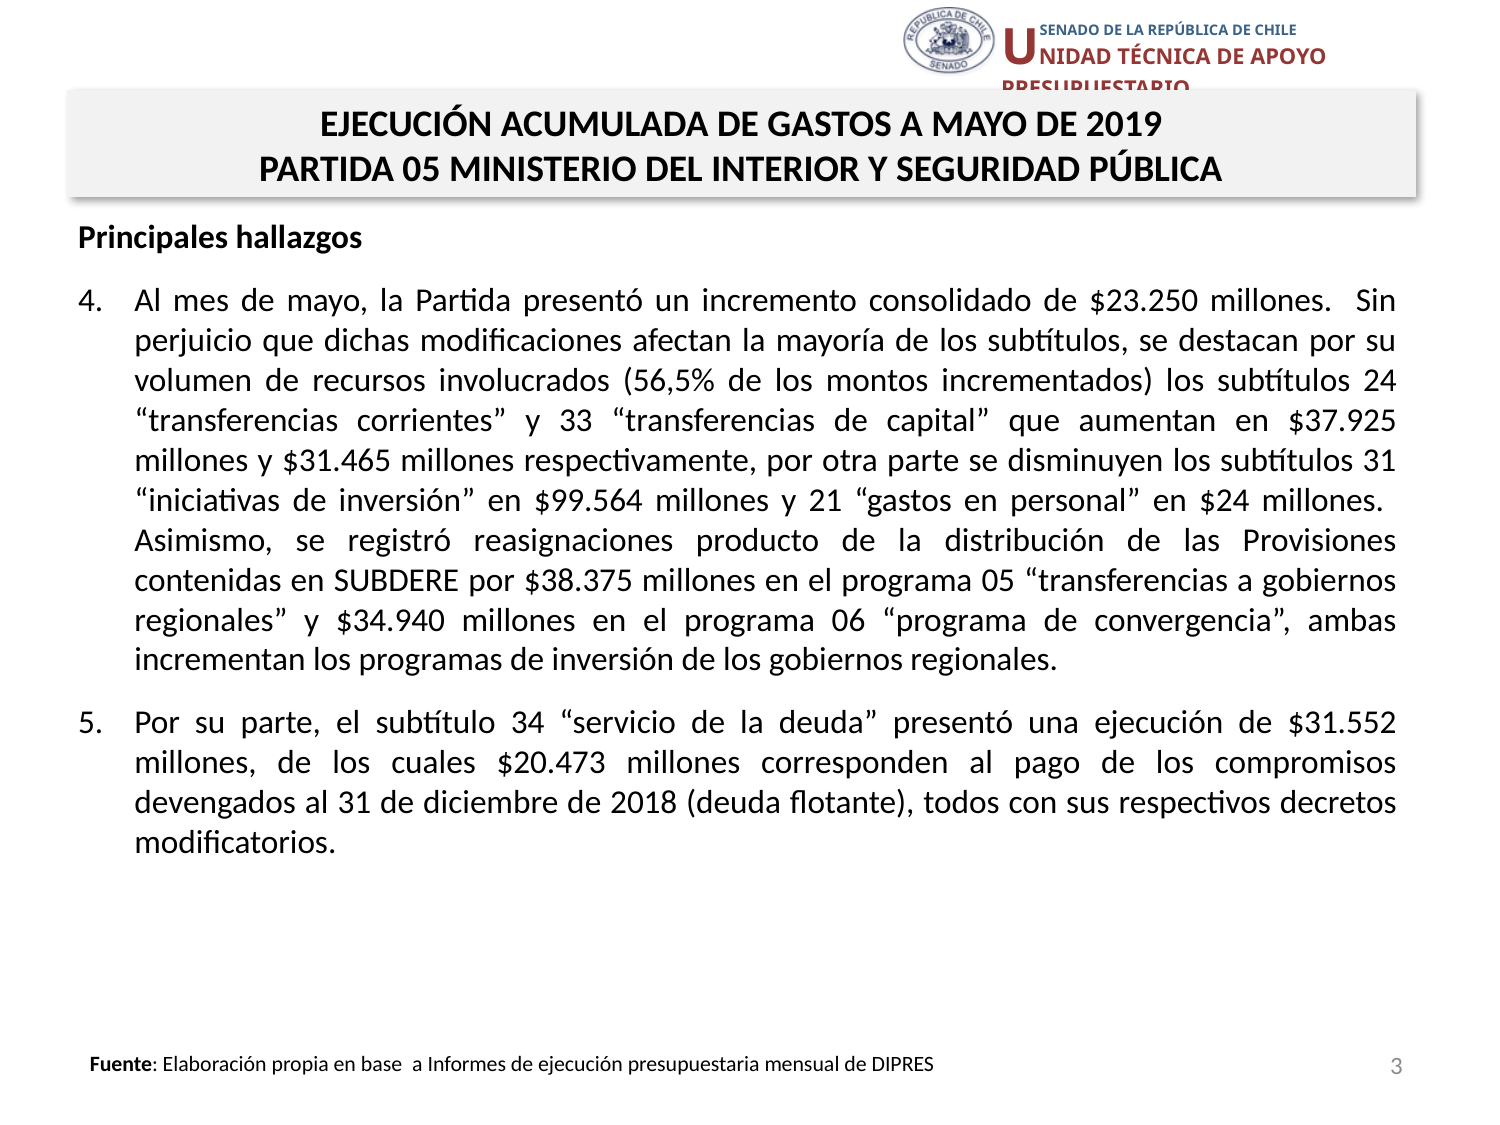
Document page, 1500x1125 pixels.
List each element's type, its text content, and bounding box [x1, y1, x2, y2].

text_box Principales hallazgos Al mes de mayo, la Partida presentó un incremento consolidado de $23.250 millones. Sin perjuicio que dichas modificaciones afectan la mayoría de los subtítulos, se destacan por su volumen de recursos involucrados (56,5% de los montos incrementados) los subtítulos 24 “transferencias corrientes” y 33 “transferencias de capital” que aumentan en $37.925 millones y $31.465 millones respectivamente, por otra parte se disminuyen los subtítulos 31 “iniciativas de inversión” en $99.564 millones y 21 “gastos en personal” en $24 millones. Asimismo, se registró reasignaciones producto de la distribución de las Provisiones contenidas en SUBDERE por $38.375 millones en el programa 05 “transferencias a gobiernos regionales” y $34.940 millones en el programa 06 “programa de convergencia”, ambas incrementan los programas de inversión de los gobiernos regionales. Por su parte, el subtítulo 34 “servicio de la deuda” presentó una ejecución de $31.552 millones, de los cuales $20.473 millones corresponden al pago de los compromisos devengados al 31 de diciembre de 2018 (deuda flotante), todos con sus respectivos decretos modificatorios. [63, 208, 1414, 1047]
text_box EJECUCIÓN ACUMULADA DE GASTOS A MAYO DE 2019 PARTIDA 05 MINISTERIO DEL INTERIOR Y SEGURIDAD PÚBLICA [67, 90, 1415, 197]
picture [903, 7, 997, 76]
slide_number 3 [1067, 1035, 1418, 1095]
